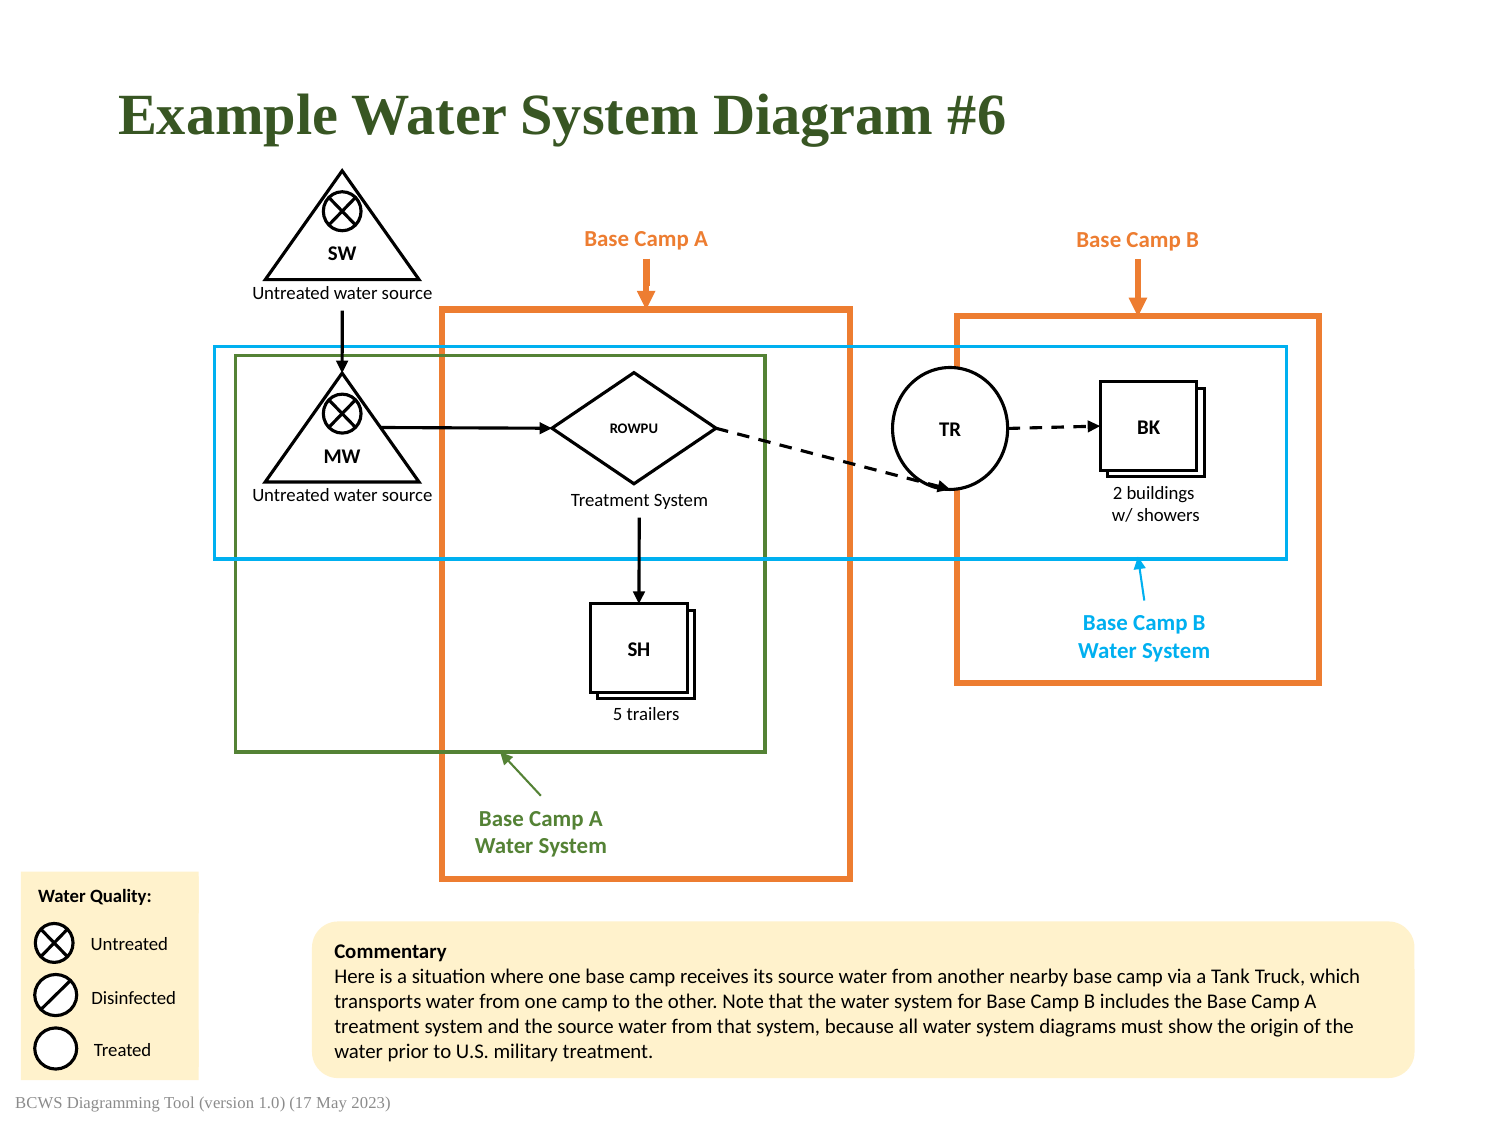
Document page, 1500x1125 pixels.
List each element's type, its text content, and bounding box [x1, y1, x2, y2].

text_box [344, 345, 1288, 560]
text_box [235, 170, 450, 312]
text_box Commentary Here is a situation where one base camp receives its source water from another nearby base camp via a Tank Truck, which transports water from one camp to the other. Note that the water system for Base Camp B includes the Base Camp A treatment system and the source water from that system, because all water system diagrams must show the origin of the water prior to U.S. military treatment. [310, 920, 1416, 1080]
text_box [214, 345, 637, 560]
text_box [20, 871, 199, 1081]
footer BCWS Diagramming Tool (version 1.0) (17 May 2023) [0, 1080, 901, 1125]
text_box Base Camp A Water System [449, 795, 633, 866]
text_box Base Camp B Water System [1049, 600, 1239, 671]
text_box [551, 372, 726, 519]
text_box [441, 309, 851, 345]
text_box Base Camp B [1053, 216, 1222, 260]
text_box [1137, 556, 1145, 601]
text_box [235, 373, 450, 514]
title Example Water System Diagram #6 [103, 59, 1397, 171]
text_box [1096, 381, 1216, 534]
text_box [956, 315, 1320, 684]
text_box Base Camp A [562, 216, 731, 259]
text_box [500, 752, 541, 796]
text_box [441, 560, 851, 880]
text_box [590, 603, 696, 732]
text_box [234, 560, 766, 753]
